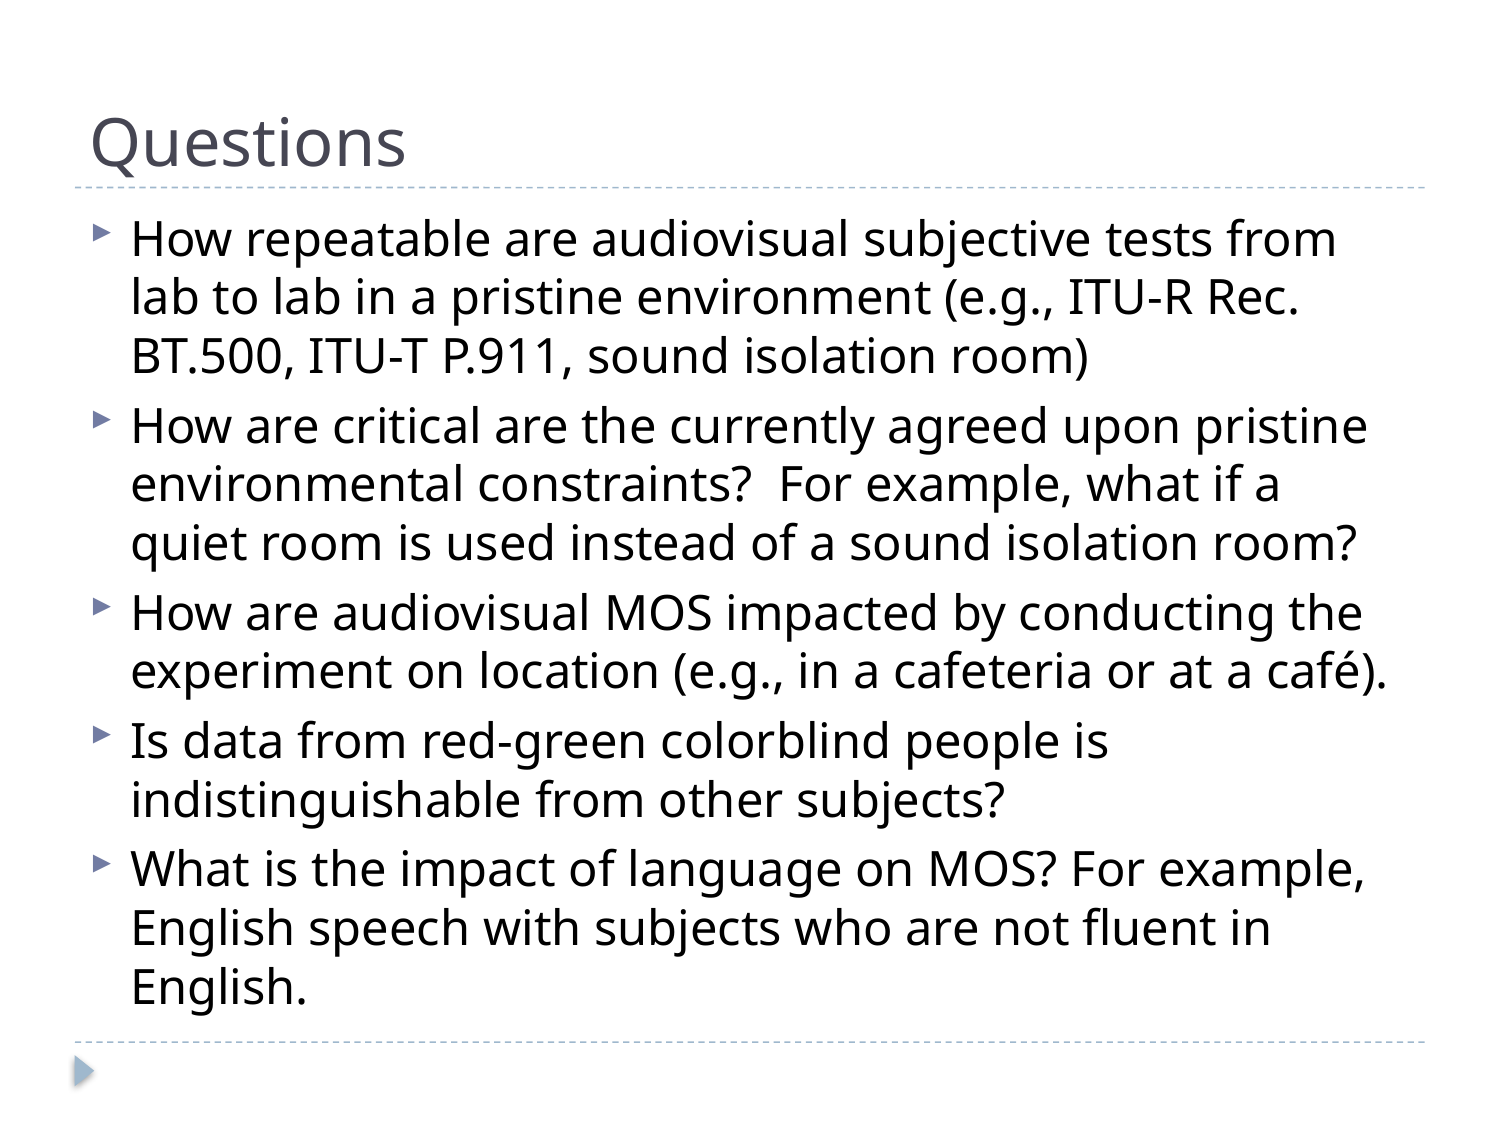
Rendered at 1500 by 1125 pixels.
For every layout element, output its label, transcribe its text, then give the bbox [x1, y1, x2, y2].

list How repeatable are audiovisual subjective tests from lab to lab in a pristine environment (e.g., ITU-R Rec. BT.500, ITU-T P.911, sound isolation room) How are critical are the currently agreed upon pristine environmental constraints? For example, what if a quiet room is used instead of a sound isolation room? How are audiovisual MOS impacted by conducting the experiment on location (e.g., in a cafeteria or at a café). Is data from red-green colorblind people is indistinguishable from other subjects? What is the impact of language on MOS? For example, English speech with subjects who are not fluent in English. [75, 200, 1425, 1038]
title Questions [75, 24, 1425, 188]
